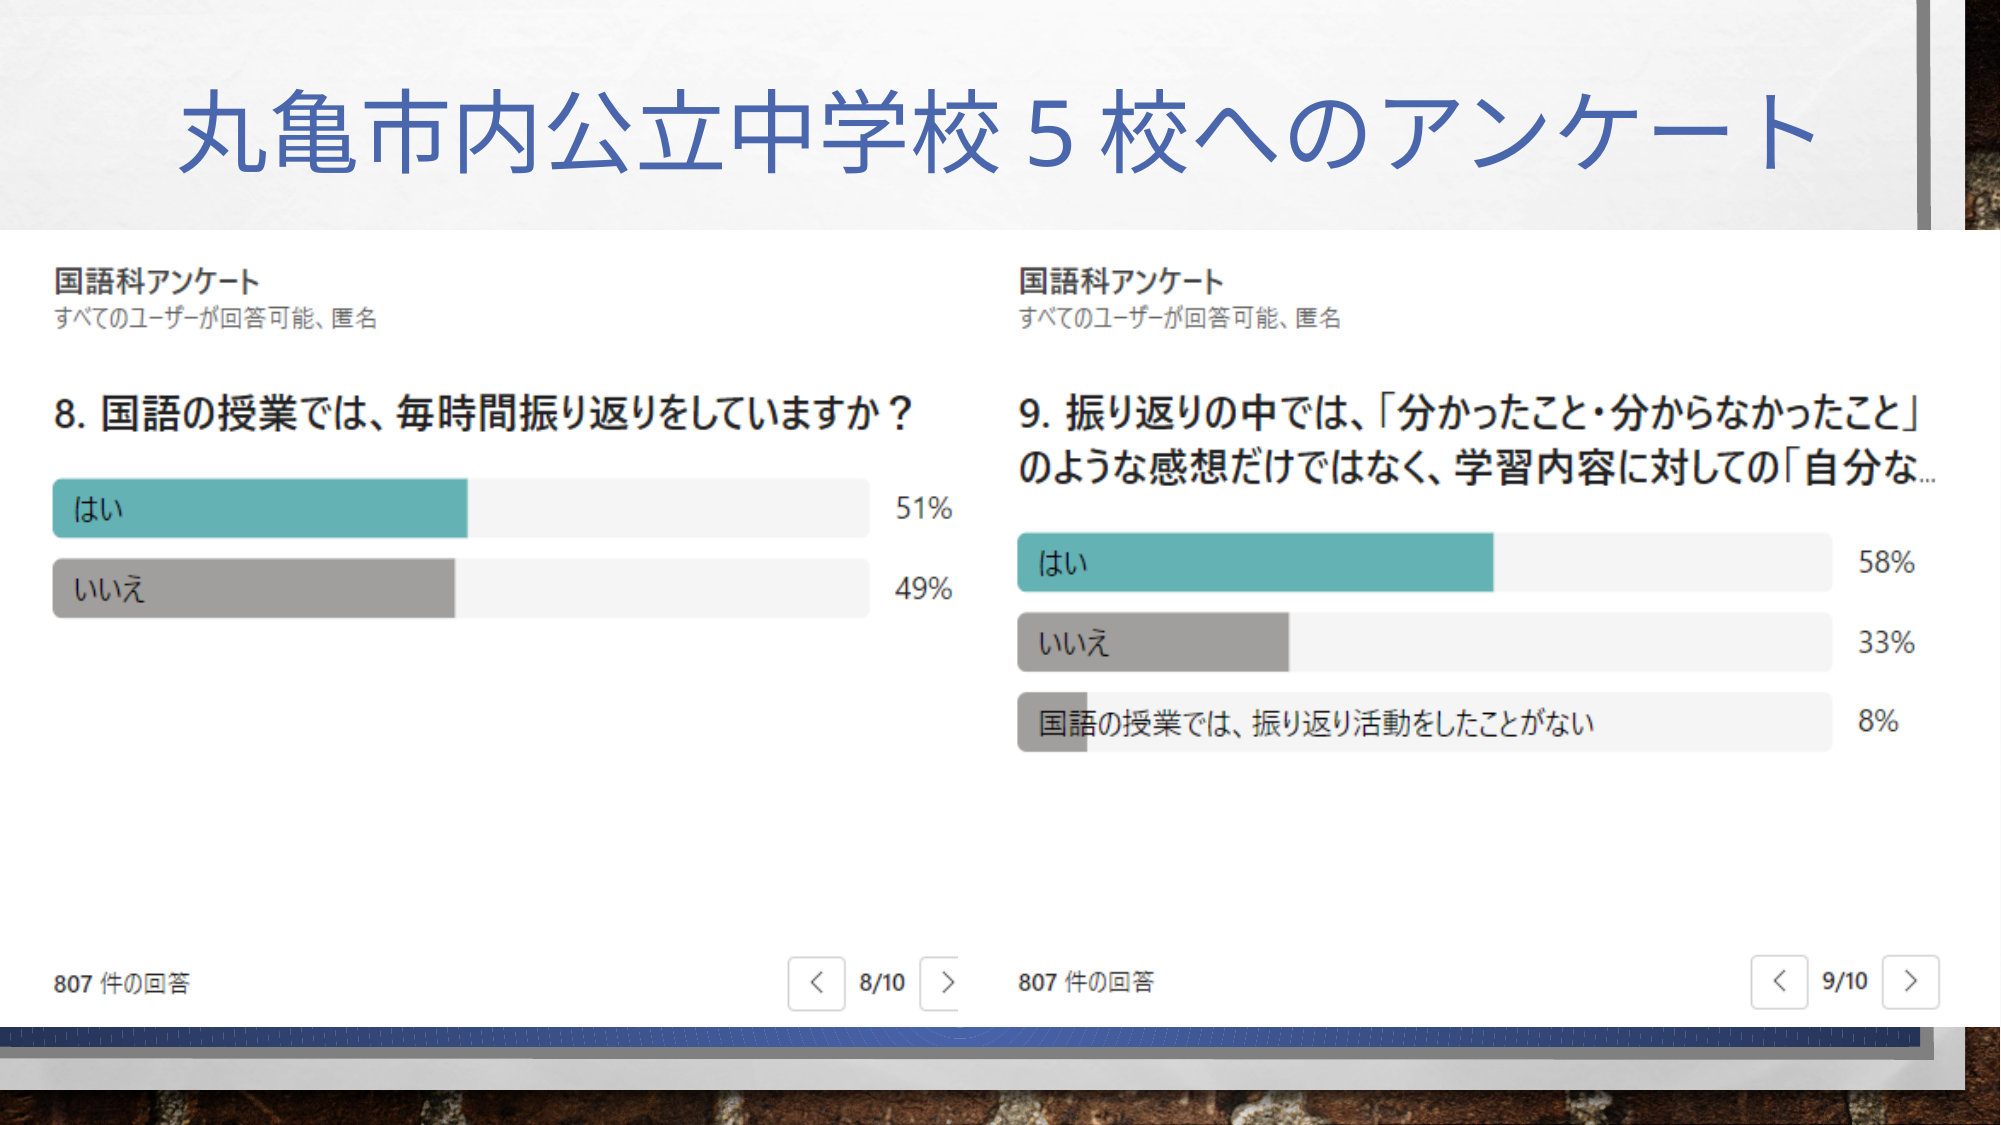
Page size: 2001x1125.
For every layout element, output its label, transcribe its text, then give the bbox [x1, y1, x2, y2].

title 丸亀市内公立中学校5校へのアンケート [161, 41, 1868, 230]
picture [0, 0, 2000, 1125]
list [0, 230, 958, 1028]
